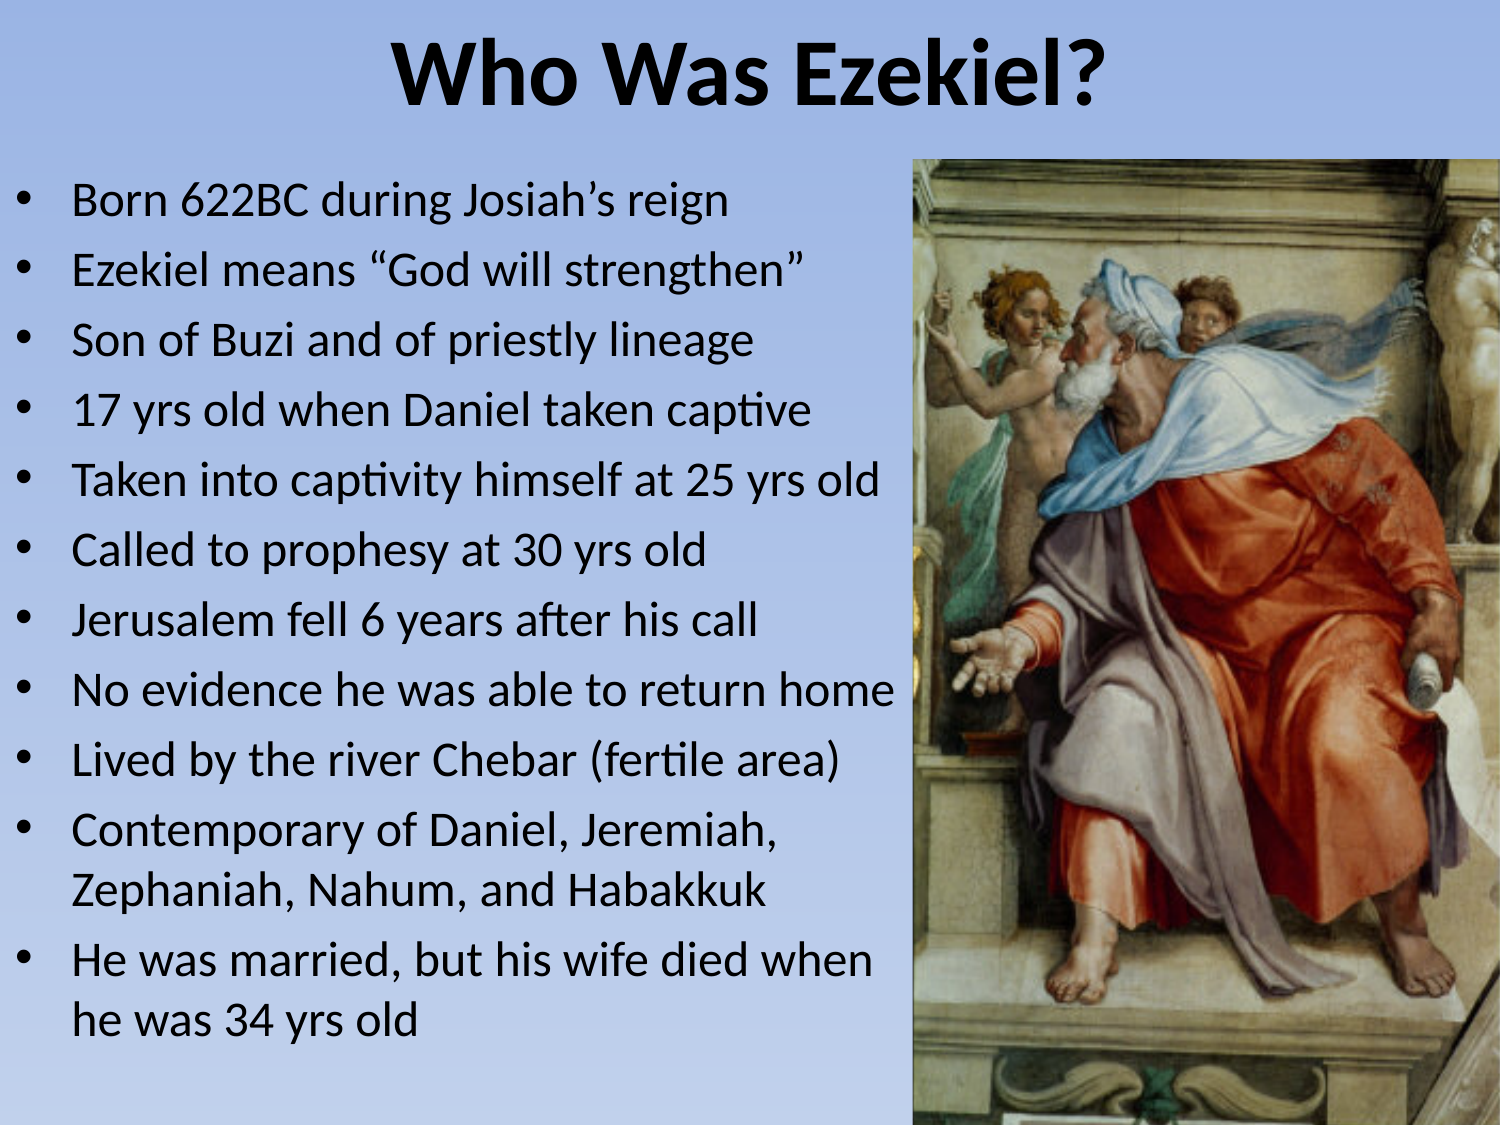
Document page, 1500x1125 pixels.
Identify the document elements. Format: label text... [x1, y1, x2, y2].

picture [912, 159, 1500, 1125]
text_box Who Was Ezekiel? [0, 2, 1500, 132]
list Born 622BC during Josiah’s reign Ezekiel means “God will strengthen” Son of Buzi and of priestly lineage 17 yrs old when Daniel taken captive Taken into captivity himself at 25 yrs old Called to prophesy at 30 yrs old Jerusalem fell 6 years after his call No evidence he was able to return home Lived by the river Chebar (fertile area) Contemporary of Daniel, Jeremiah, Zephaniah, Nahum, and Habakkuk He was married, but his wife died when he was 34 yrs old [0, 159, 910, 1125]
